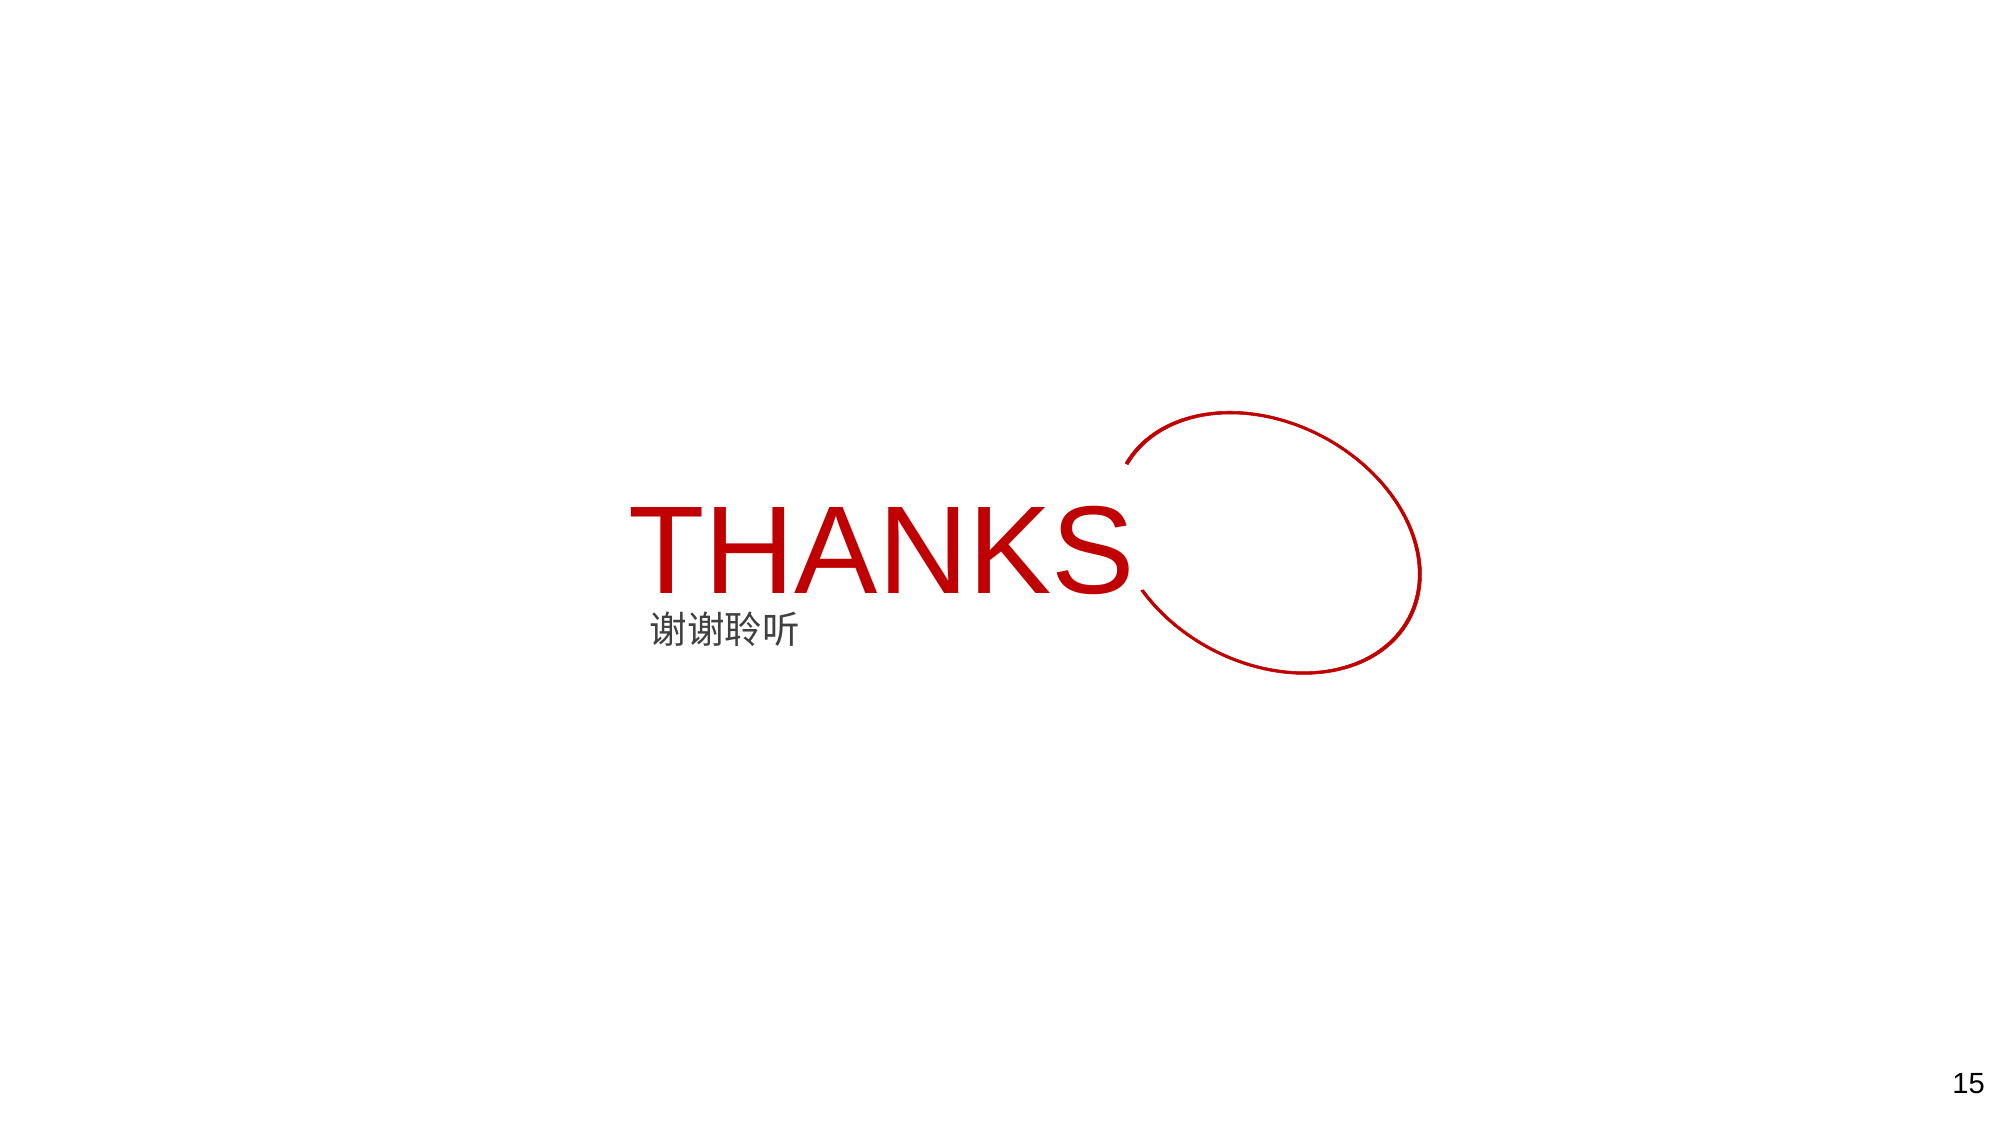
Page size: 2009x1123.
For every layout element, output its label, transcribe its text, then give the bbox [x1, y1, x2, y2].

text_box THANKS [613, 460, 1150, 626]
slide_number 15 [1531, 1056, 2001, 1112]
text_box 谢谢聆听 [634, 598, 1117, 659]
text_box [1125, 411, 1422, 675]
